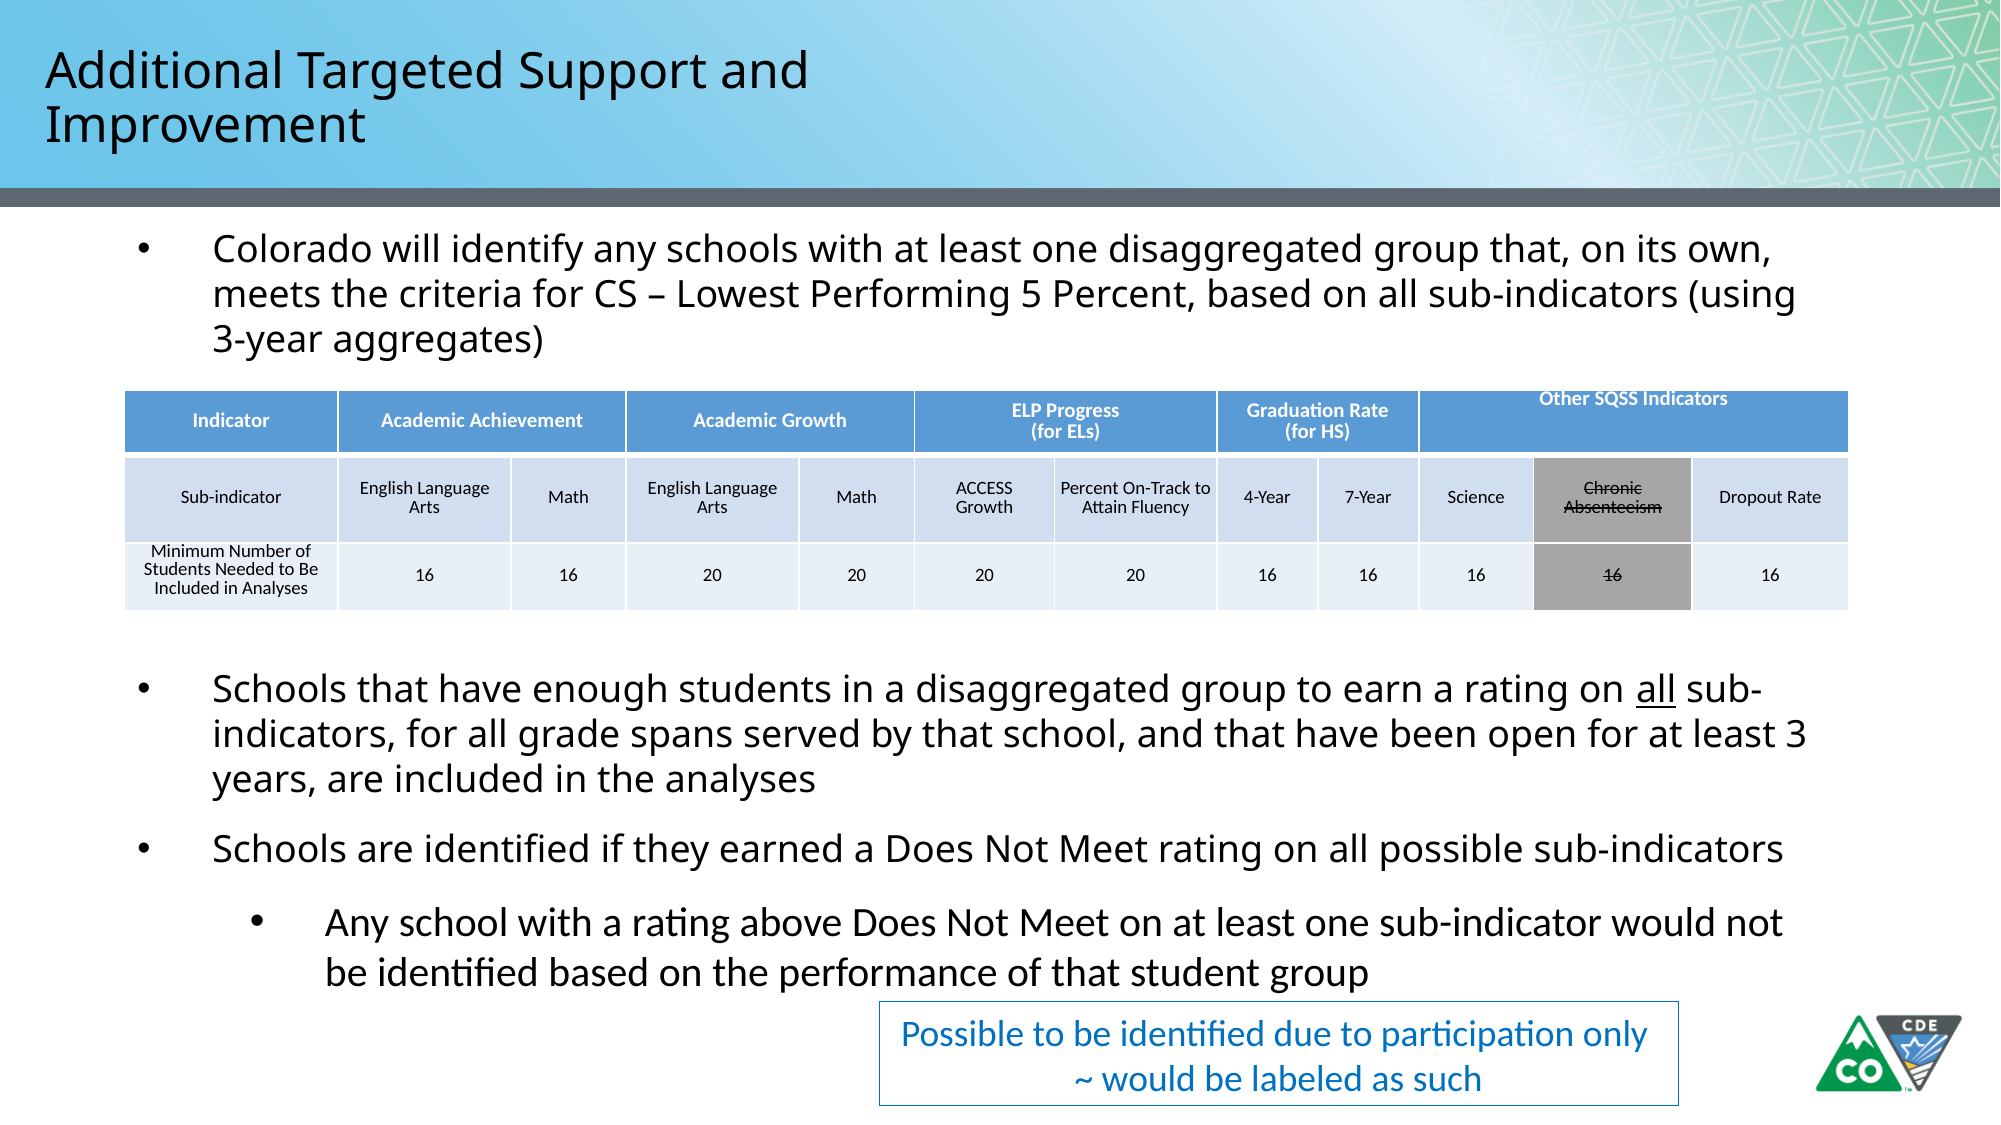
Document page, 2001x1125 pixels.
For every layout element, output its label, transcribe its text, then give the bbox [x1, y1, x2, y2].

table_cell 16 [1319, 544, 1418, 610]
table_cell Dropout Rate [1693, 458, 1848, 542]
table_cell 16 [1693, 544, 1848, 610]
table_cell 16 [1218, 544, 1317, 610]
list Colorado will identify any schools with at least one disaggregated group that, on its own, meets the criteria for CS – Lowest Performing 5 Percent, based on all sub-indicators (using 3-year aggregates) Schools that have enough students in a disaggregated group to earn a rating on all sub-indicators, for all grade spans served by that school, and that have been open for at least 3 years, are included in the analyses Schools are identified if they earned a Does Not Meet rating on all possible sub-indicators Any school with a rating above Does Not Meet on at least one sub-indicator would not be identified based on the performance of that student group [137, 612, 1836, 1003]
table_header Graduation Rate (for HS) [1218, 391, 1418, 452]
table_header Indicator [125, 391, 337, 452]
table_cell 20 [627, 544, 798, 610]
table_cell 20 [915, 544, 1054, 610]
table_cell 20 [800, 544, 914, 610]
text_box Possible to be identified due to participation only ~ would be labeled as such [879, 1001, 1679, 1106]
table_cell 16 [1534, 544, 1691, 610]
table_cell Science [1420, 458, 1533, 542]
title Additional Targeted Support and Improvement [45, 45, 1000, 162]
table_cell Minimum Number of Students Needed to Be Included in Analyses [125, 544, 337, 610]
table_header Other SQSS Indicators [1420, 391, 1848, 452]
table_header Academic Growth [627, 391, 914, 452]
list Colorado will identify any schools with at least one disaggregated group that, on its own, meets the criteria for CS – Lowest Performing 5 Percent, based on all sub-indicators (using 3-year aggregates) Schools that have enough students in a disaggregated group to earn a rating on all sub-indicators, for all grade spans served by that school, and that have been open for at least 3 years, are included in the analyses Schools are identified if they earned a Does Not Meet rating on all possible sub-indicators Any school with a rating above Does Not Meet on at least one sub-indicator would not be identified based on the performance of that student group [137, 225, 1836, 389]
table_cell English Language Arts [339, 458, 510, 542]
table_header ELP Progress (for ELs) [915, 391, 1216, 452]
picture [1803, 1006, 1972, 1099]
table_cell English Language Arts [627, 458, 798, 542]
table_cell 4-Year [1218, 458, 1317, 542]
table_cell ACCESS Growth [915, 458, 1054, 542]
table_cell 20 [1055, 544, 1216, 610]
table_cell Percent On-Track to Attain Fluency [1055, 458, 1216, 542]
table_cell 16 [1420, 544, 1533, 610]
table_cell Sub-indicator [125, 458, 337, 542]
table_header Academic Achievement [339, 391, 625, 452]
table_cell 16 [339, 544, 510, 610]
table_cell 7-Year [1319, 458, 1418, 542]
table_cell Math [800, 458, 914, 542]
table_cell 16 [512, 544, 625, 610]
picture [0, 0, 2000, 207]
table_cell Math [512, 458, 625, 542]
table_cell Chronic Absenteeism [1534, 458, 1691, 542]
